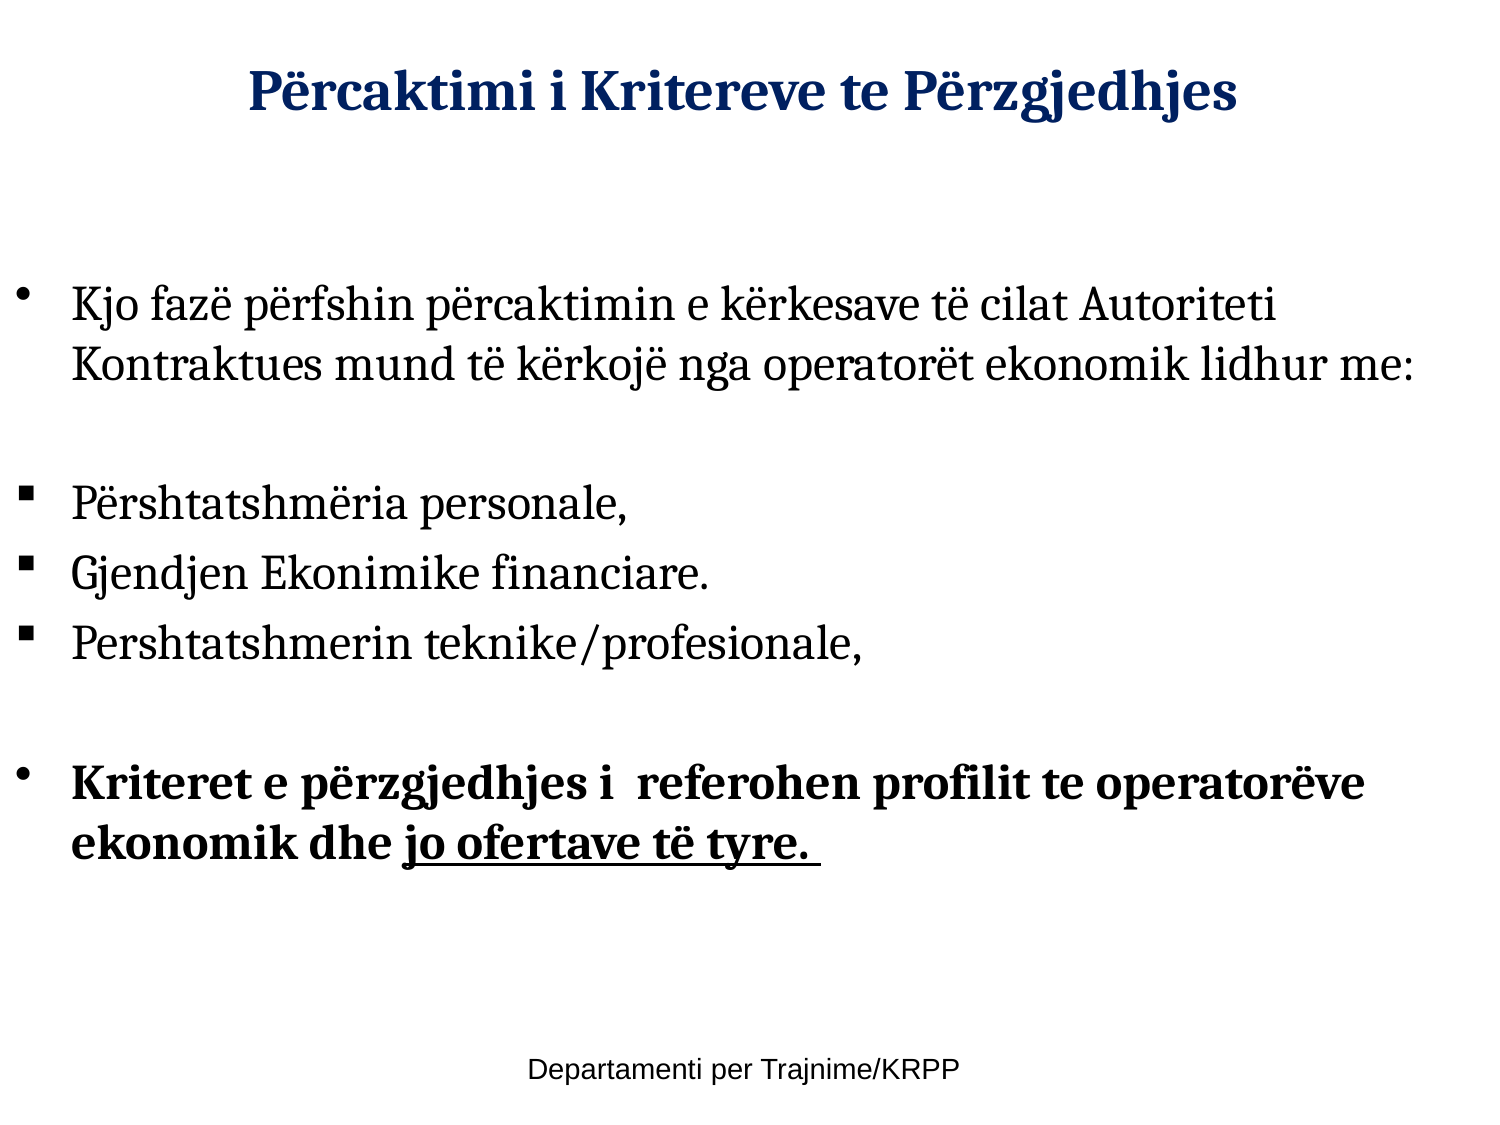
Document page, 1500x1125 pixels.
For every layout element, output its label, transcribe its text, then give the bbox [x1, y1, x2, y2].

title Përcaktimi i Kritereve te Përzgjedhjes [75, 45, 1425, 233]
list Kjo fazë përfshin përcaktimin e kërkesave të cilat Autoriteti Kontraktues mund të kërkojë nga operatorët ekonomik lidhur me: Përshtatshmëria personale, Gjendjen Ekonimike financiare. Pershtatshmerin teknike/profesionale, Kriteret e përzgjedhjes i referohen profilit te operatorëve ekonomik dhe jo ofertave të tyre. [0, 262, 1500, 1005]
footer Departamenti per Trajnime/KRPP [512, 1042, 1238, 1103]
